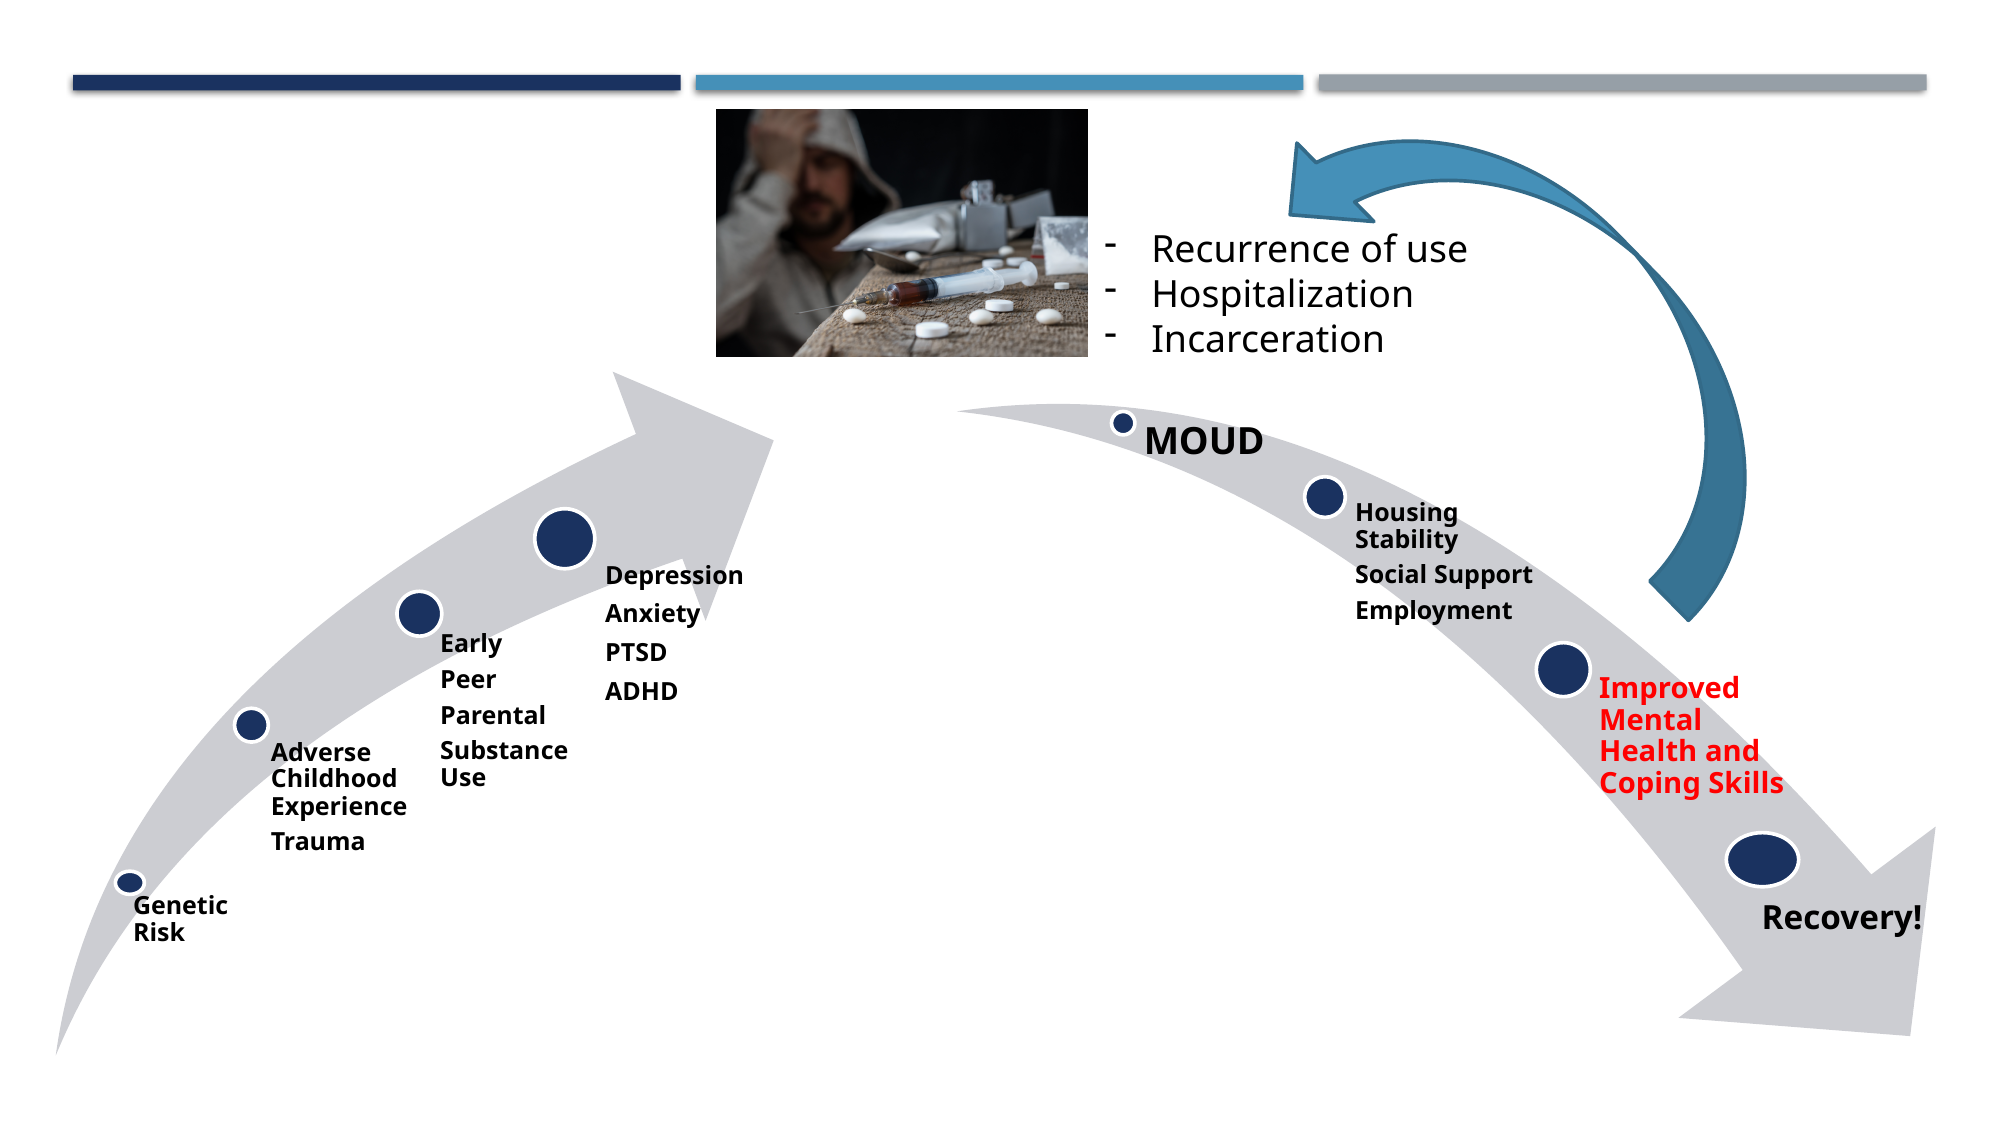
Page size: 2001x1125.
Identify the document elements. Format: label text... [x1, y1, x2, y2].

picture [715, 109, 1088, 358]
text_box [0, 354, 826, 1039]
text_box Recurrence of use Hospitalization Incarceration [1089, 217, 1484, 368]
text_box [1288, 139, 1726, 375]
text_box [978, 377, 2000, 1016]
